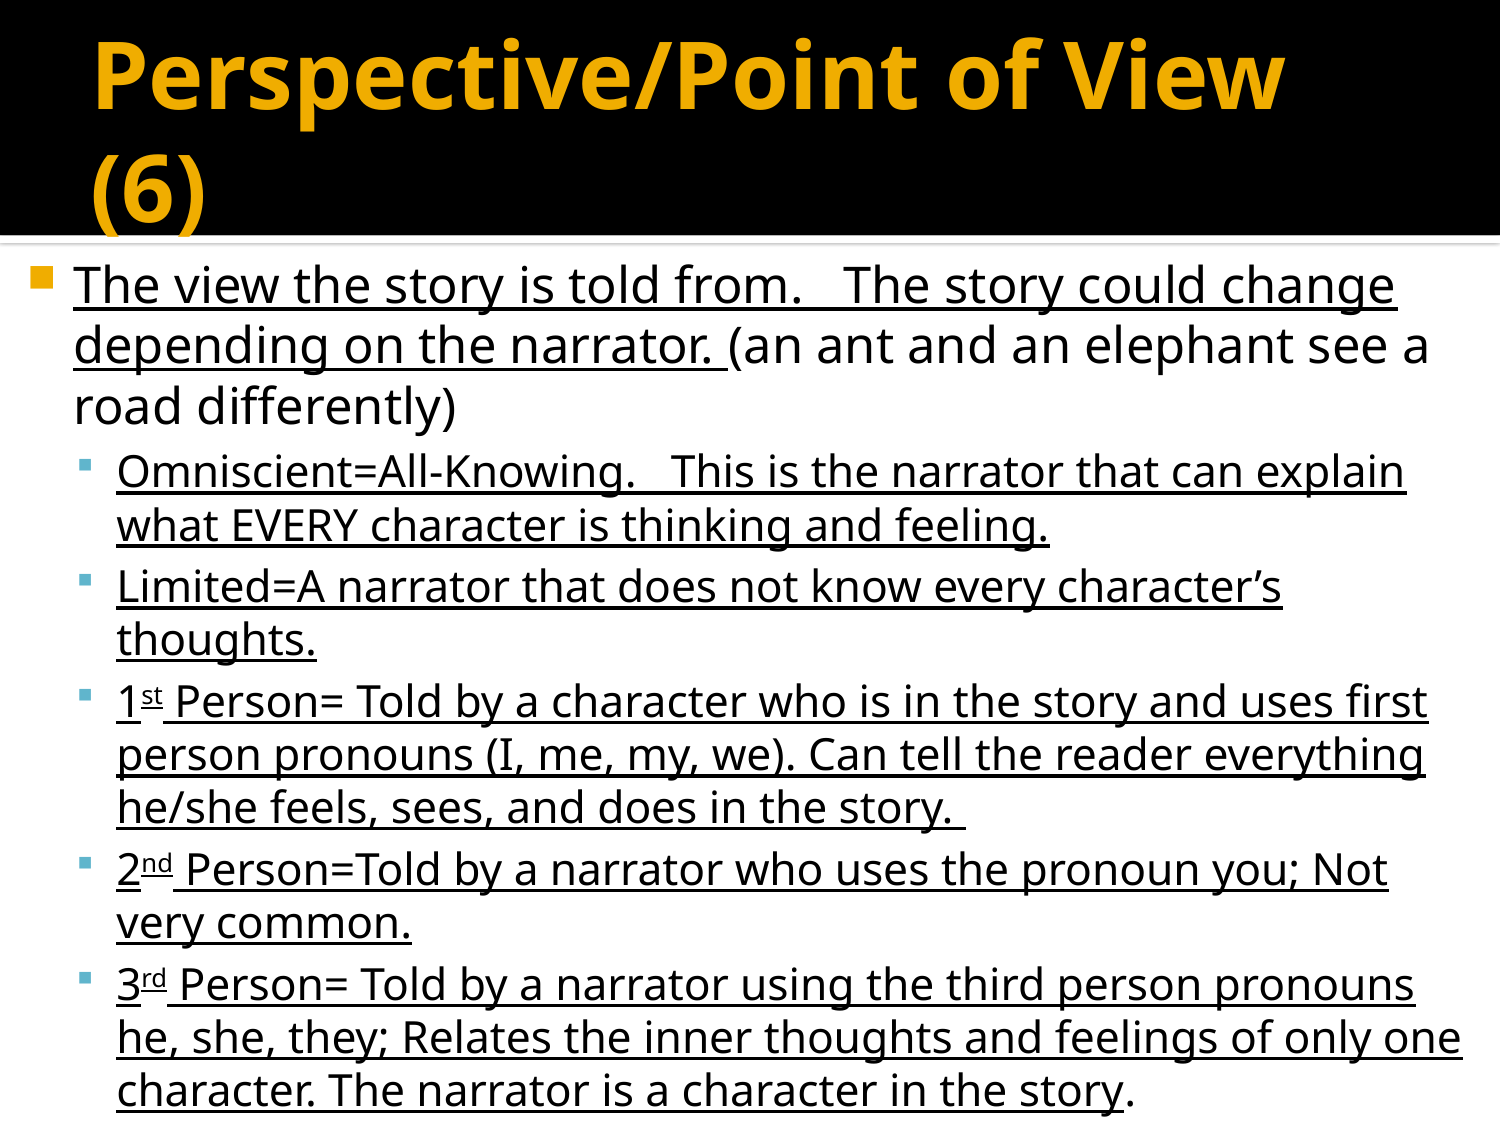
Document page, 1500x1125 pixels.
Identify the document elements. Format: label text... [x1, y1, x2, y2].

title Perspective/Point of View (6) [75, 25, 1425, 231]
list The view the story is told from. The story could change depending on the narrator. (an ant and an elephant see a road differently) Omniscient=All-Knowing. This is the narrator that can explain what EVERY character is thinking and feeling. Limited=A narrator that does not know every character’s thoughts. 1st Person= Told by a character who is in the story and uses first person pronouns (I, me, my, we). Can tell the reader everything he/she feels, sees, and does in the story. 2nd Person=Told by a narrator who uses the pronoun you; Not very common. 3rd Person= Told by a narrator using the third person pronouns he, she, they; Relates the inner thoughts and feelings of only one character. The narrator is a character in the story. [0, 237, 1500, 1125]
